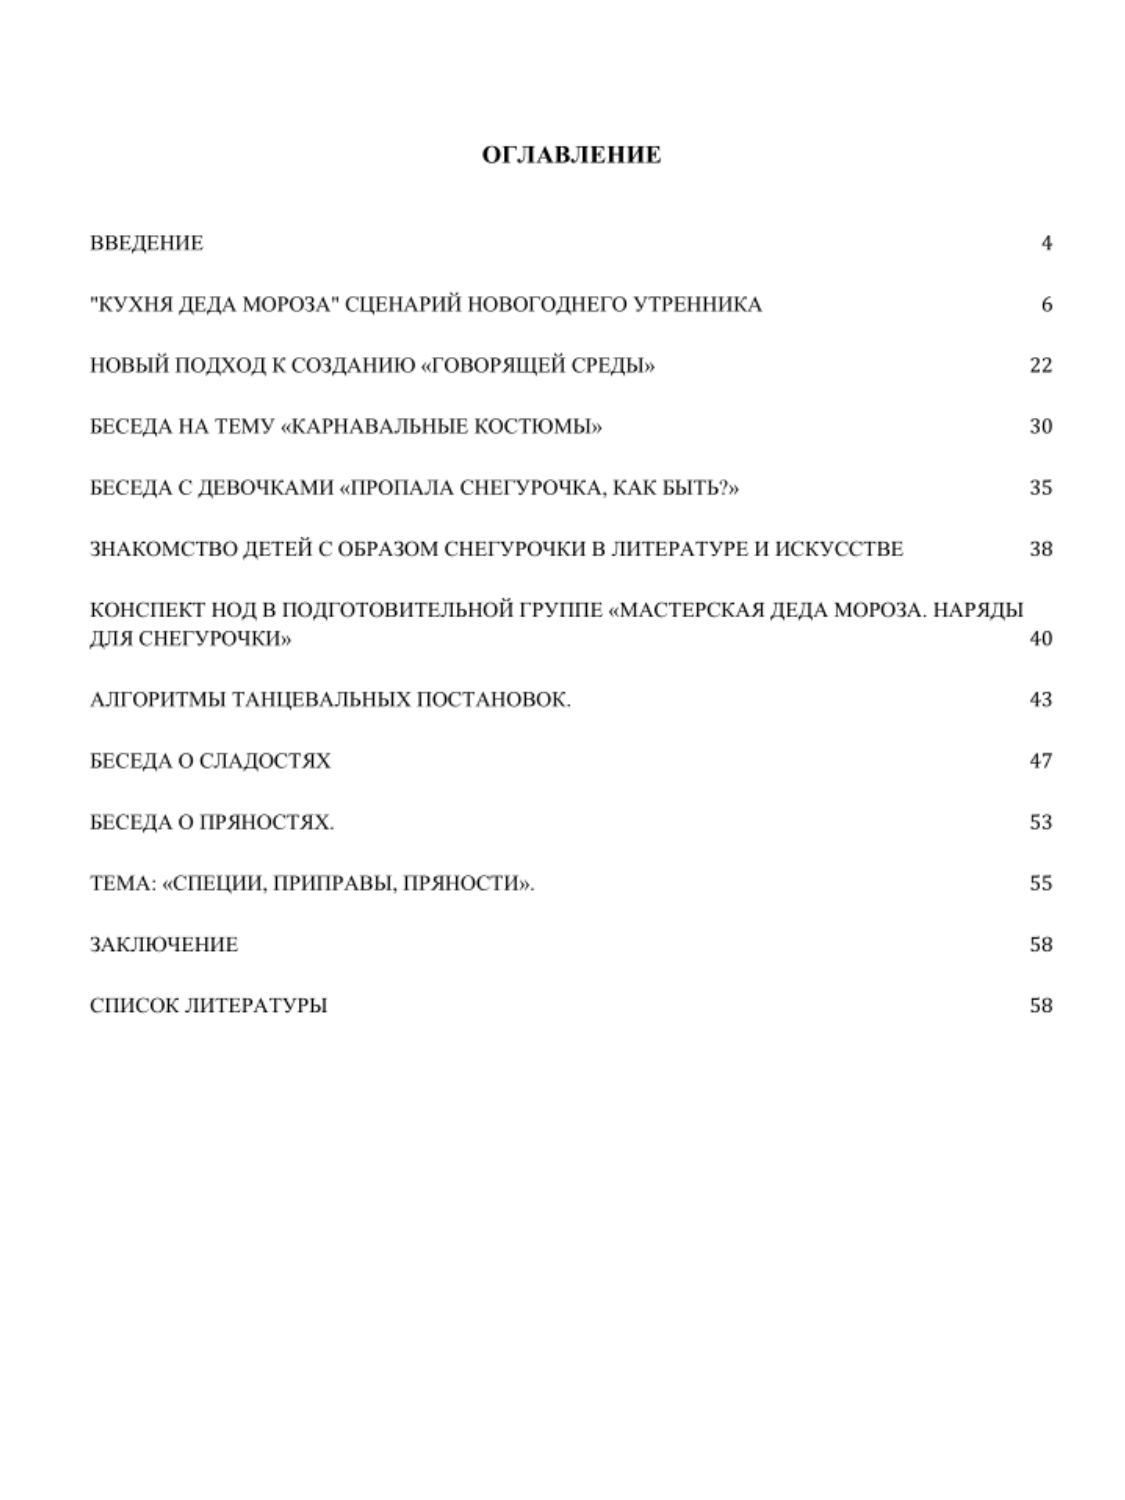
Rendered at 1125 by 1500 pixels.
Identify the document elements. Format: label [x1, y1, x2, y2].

picture [35, 48, 1090, 1452]
